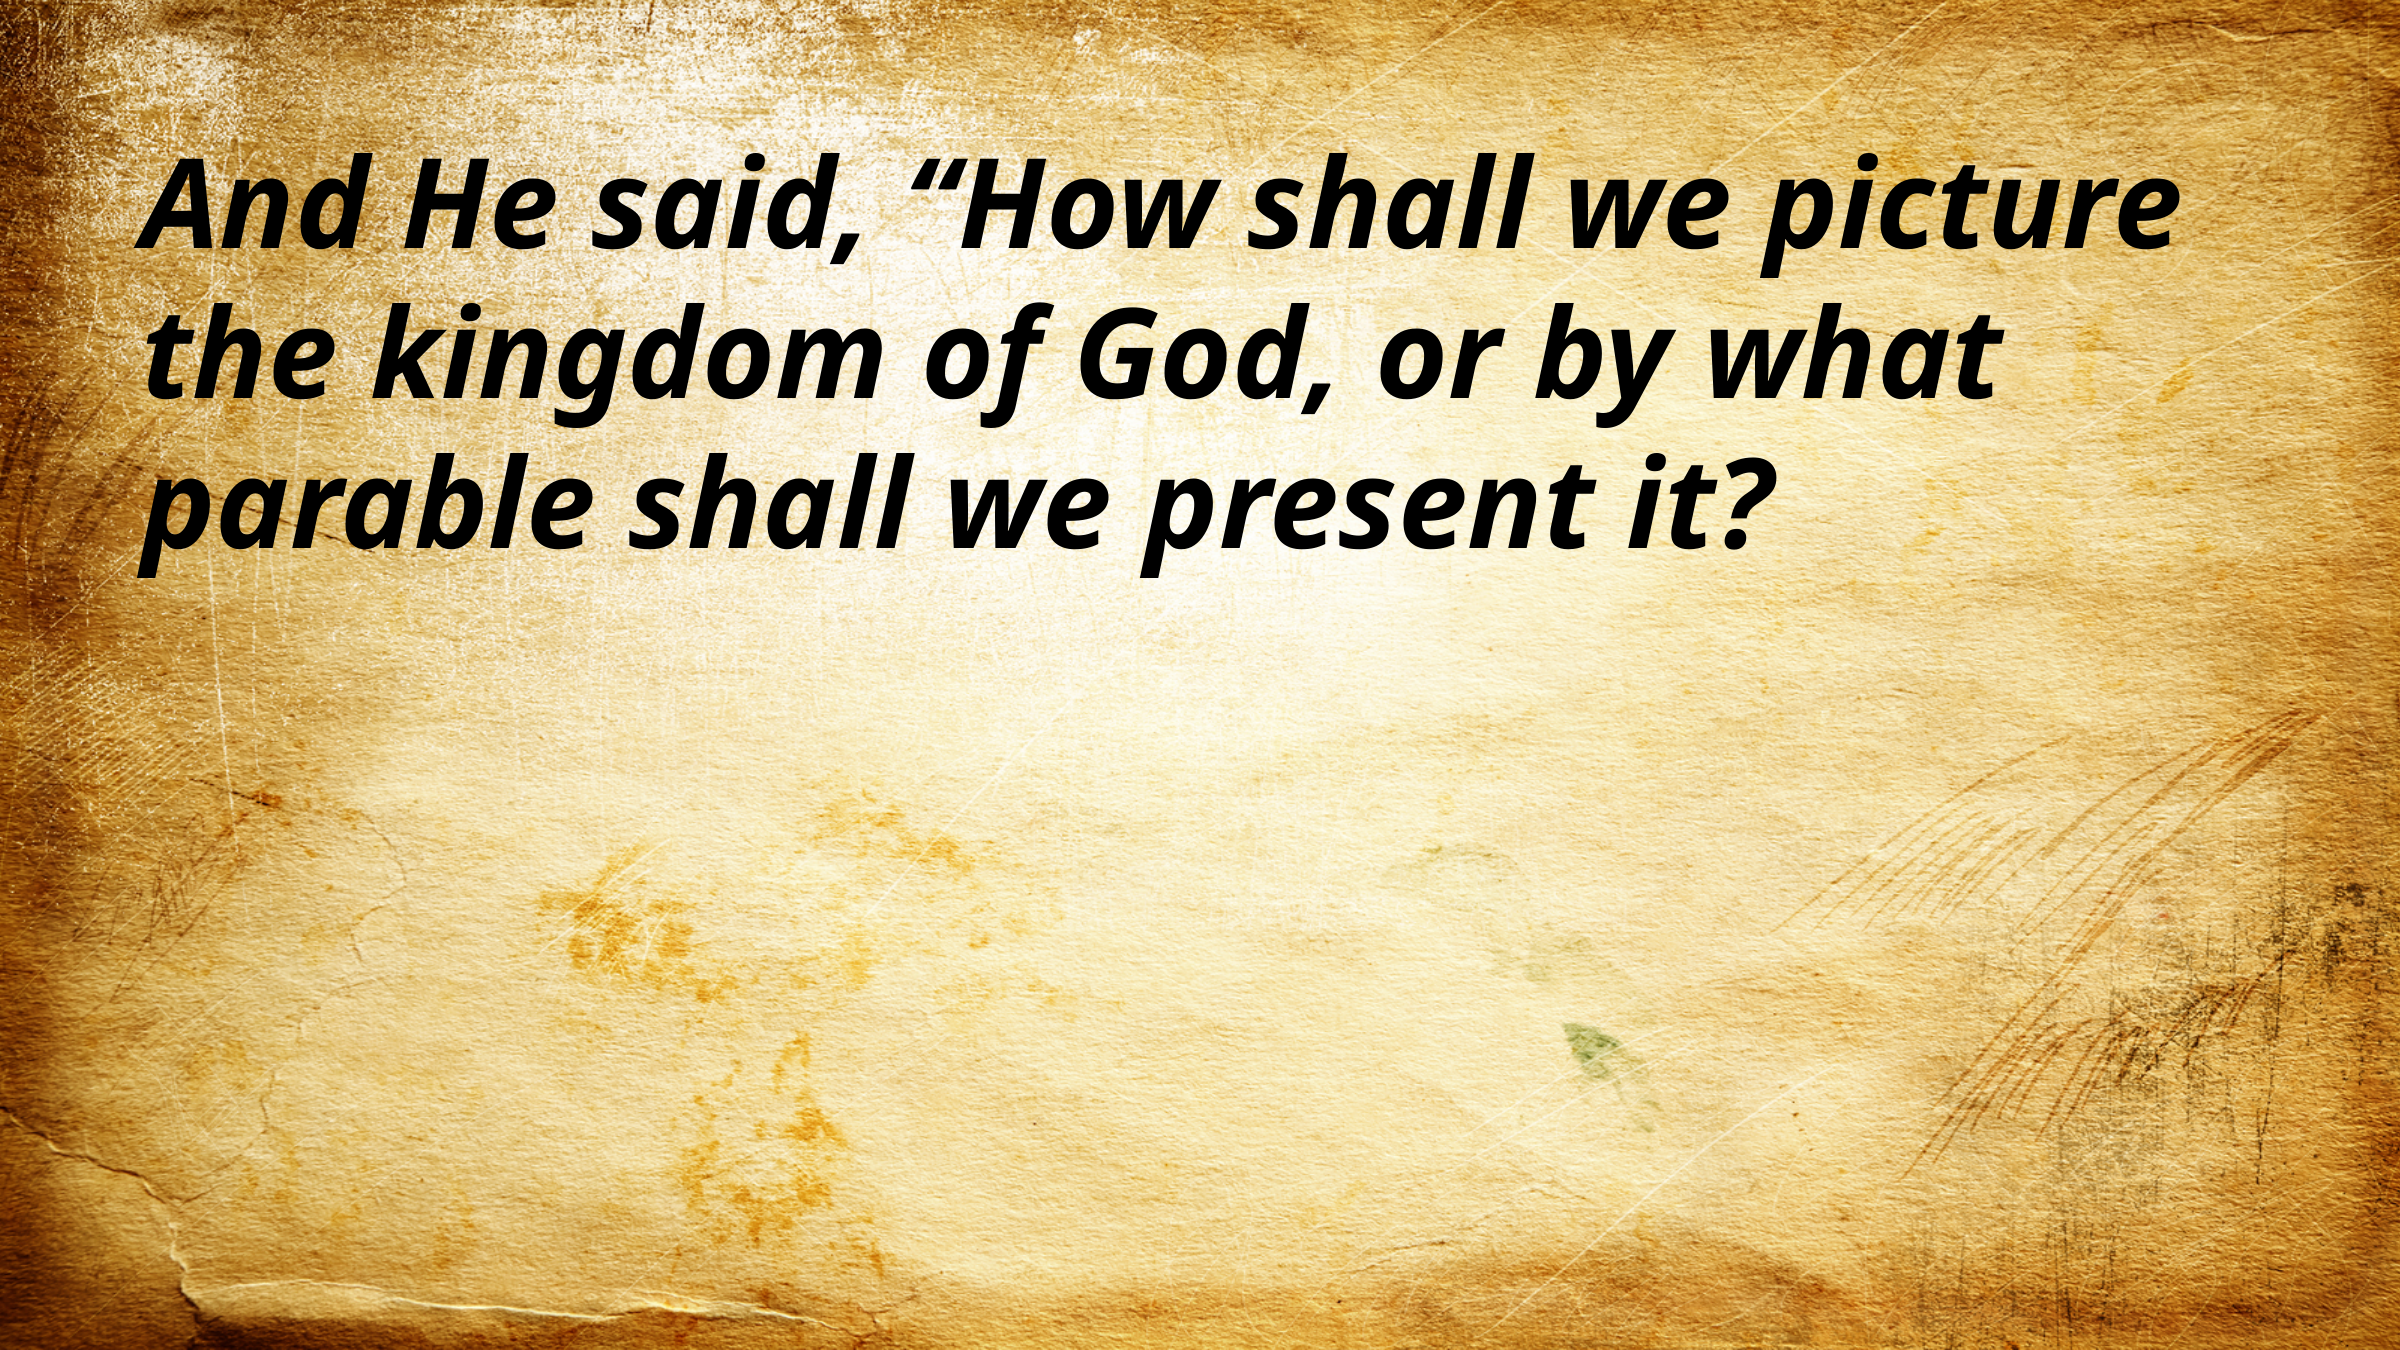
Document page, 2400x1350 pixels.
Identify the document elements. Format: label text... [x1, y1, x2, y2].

picture [0, 0, 2400, 1350]
list And He said, “How shall we picture the kingdom of God, or by what parable shall we present it? [120, 112, 2280, 1238]
